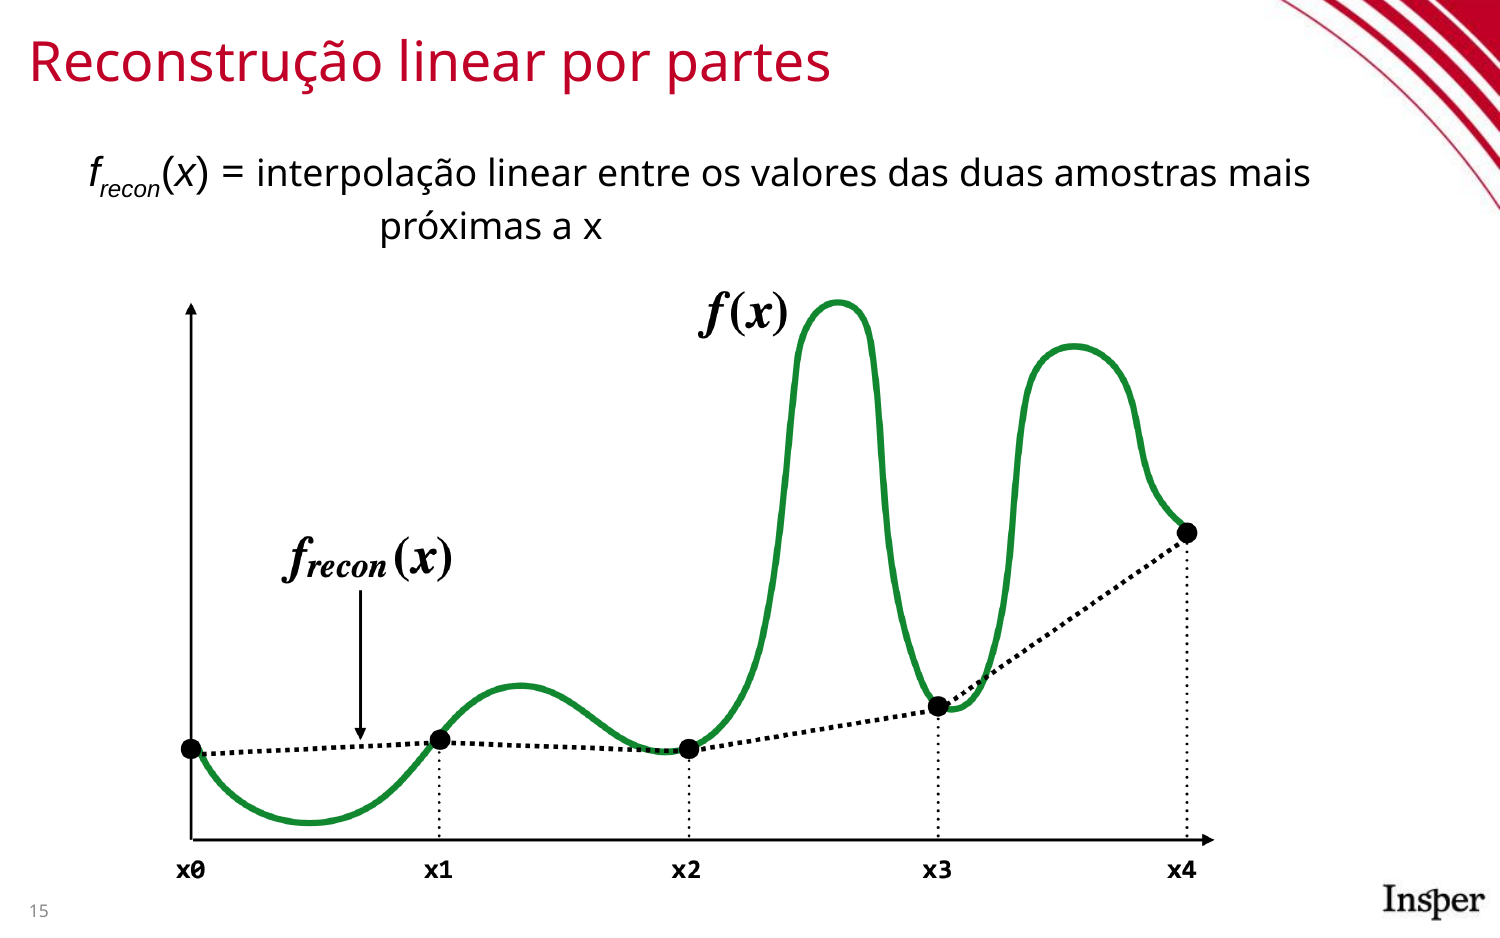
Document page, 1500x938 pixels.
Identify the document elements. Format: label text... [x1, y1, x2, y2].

picture [170, 0, 1500, 938]
title Reconstrução linear por partes [13, 18, 1397, 104]
slide_number 15 [0, 887, 78, 938]
list frecon(x) = interpolação linear entre os valores das duas amostras mais próximas a x [64, 137, 1447, 286]
